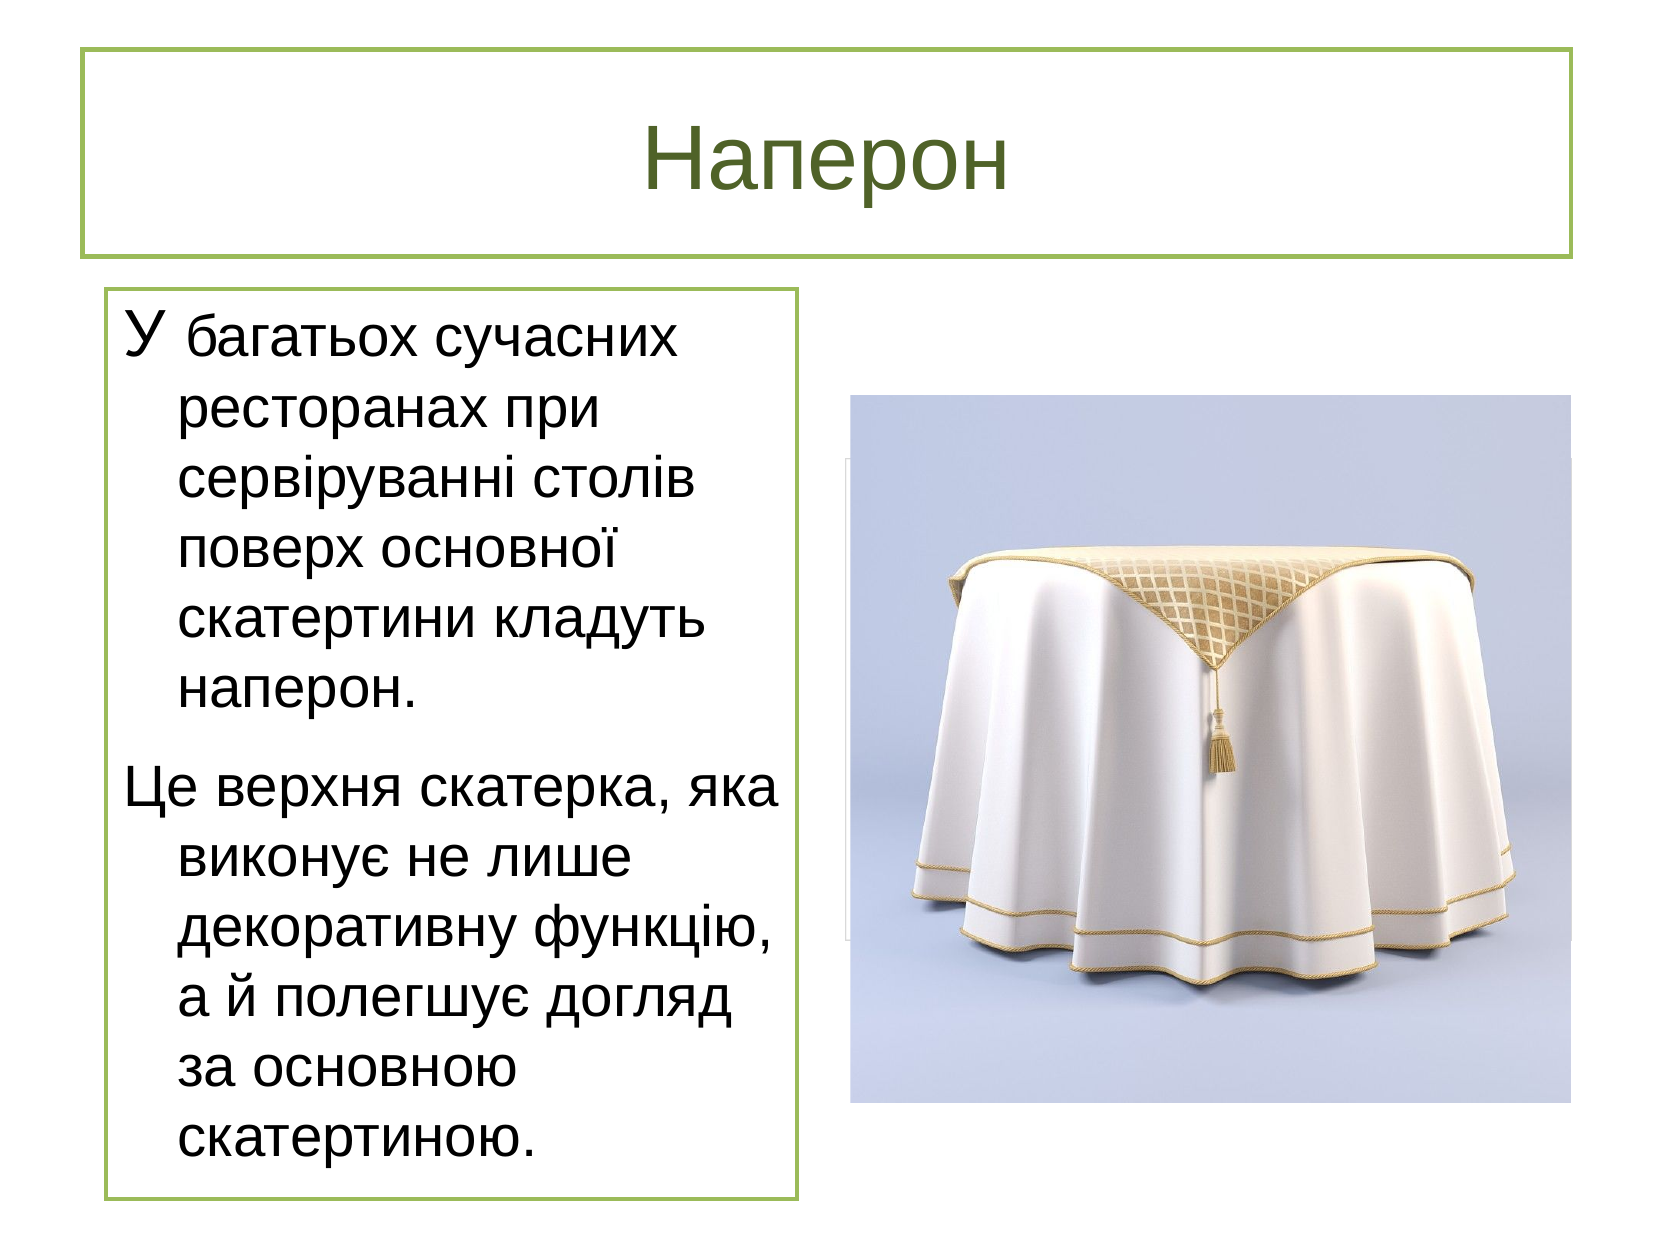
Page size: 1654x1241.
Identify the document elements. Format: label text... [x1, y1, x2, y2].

list У багатьох сучасних ресторанах при сервіруванні столів поверх основної скатертини кладуть наперон. Це верхня скатерка, яка виконує не лише декоративну функцію, а й полегшує догляд за основною скатертиною. [104, 287, 799, 1201]
title Наперон [80, 47, 1573, 259]
picture [844, 395, 1572, 1104]
